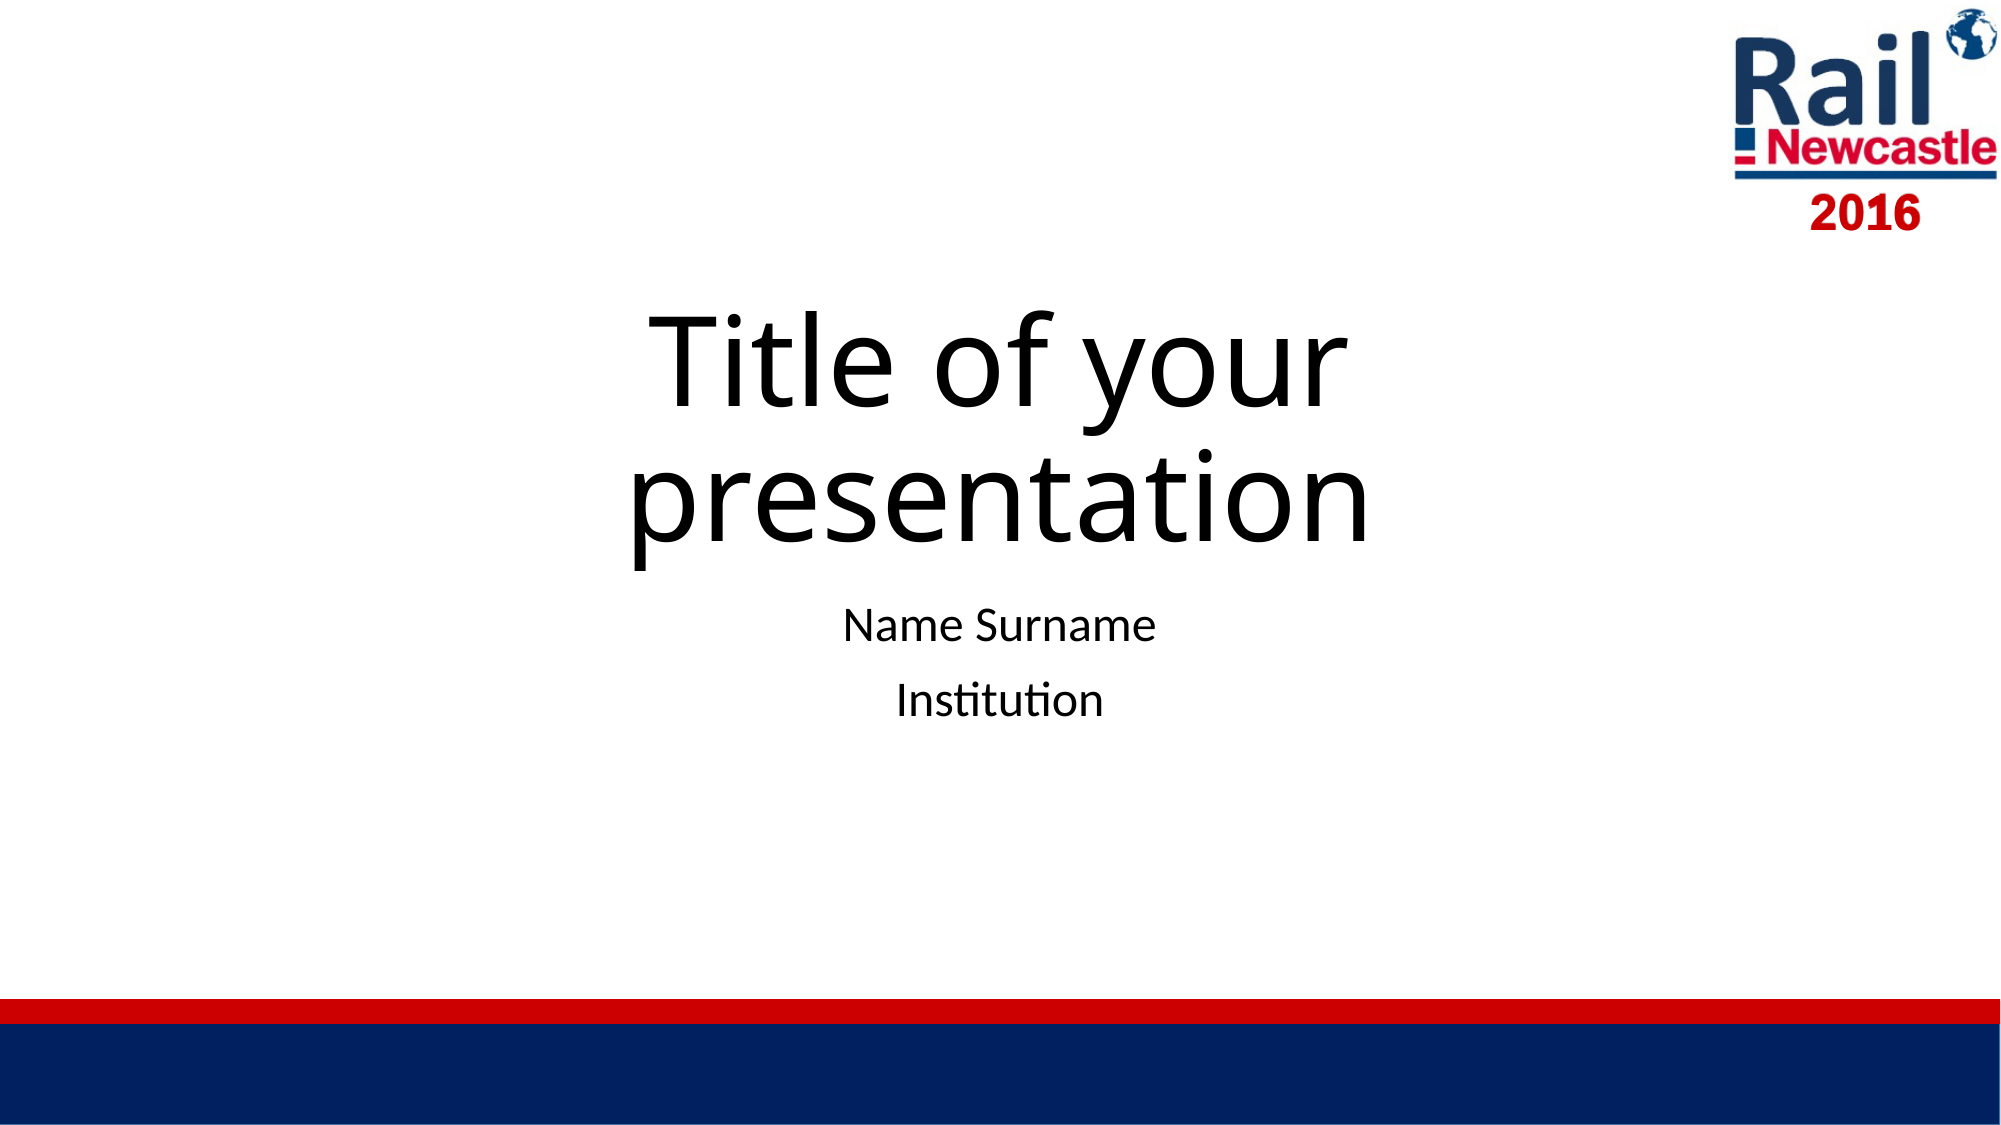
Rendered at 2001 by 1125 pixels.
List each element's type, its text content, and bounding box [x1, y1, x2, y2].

title Title of your presentation [249, 184, 1750, 576]
picture [1722, 3, 2000, 272]
subtitle Name Surname Institution [249, 590, 1750, 863]
